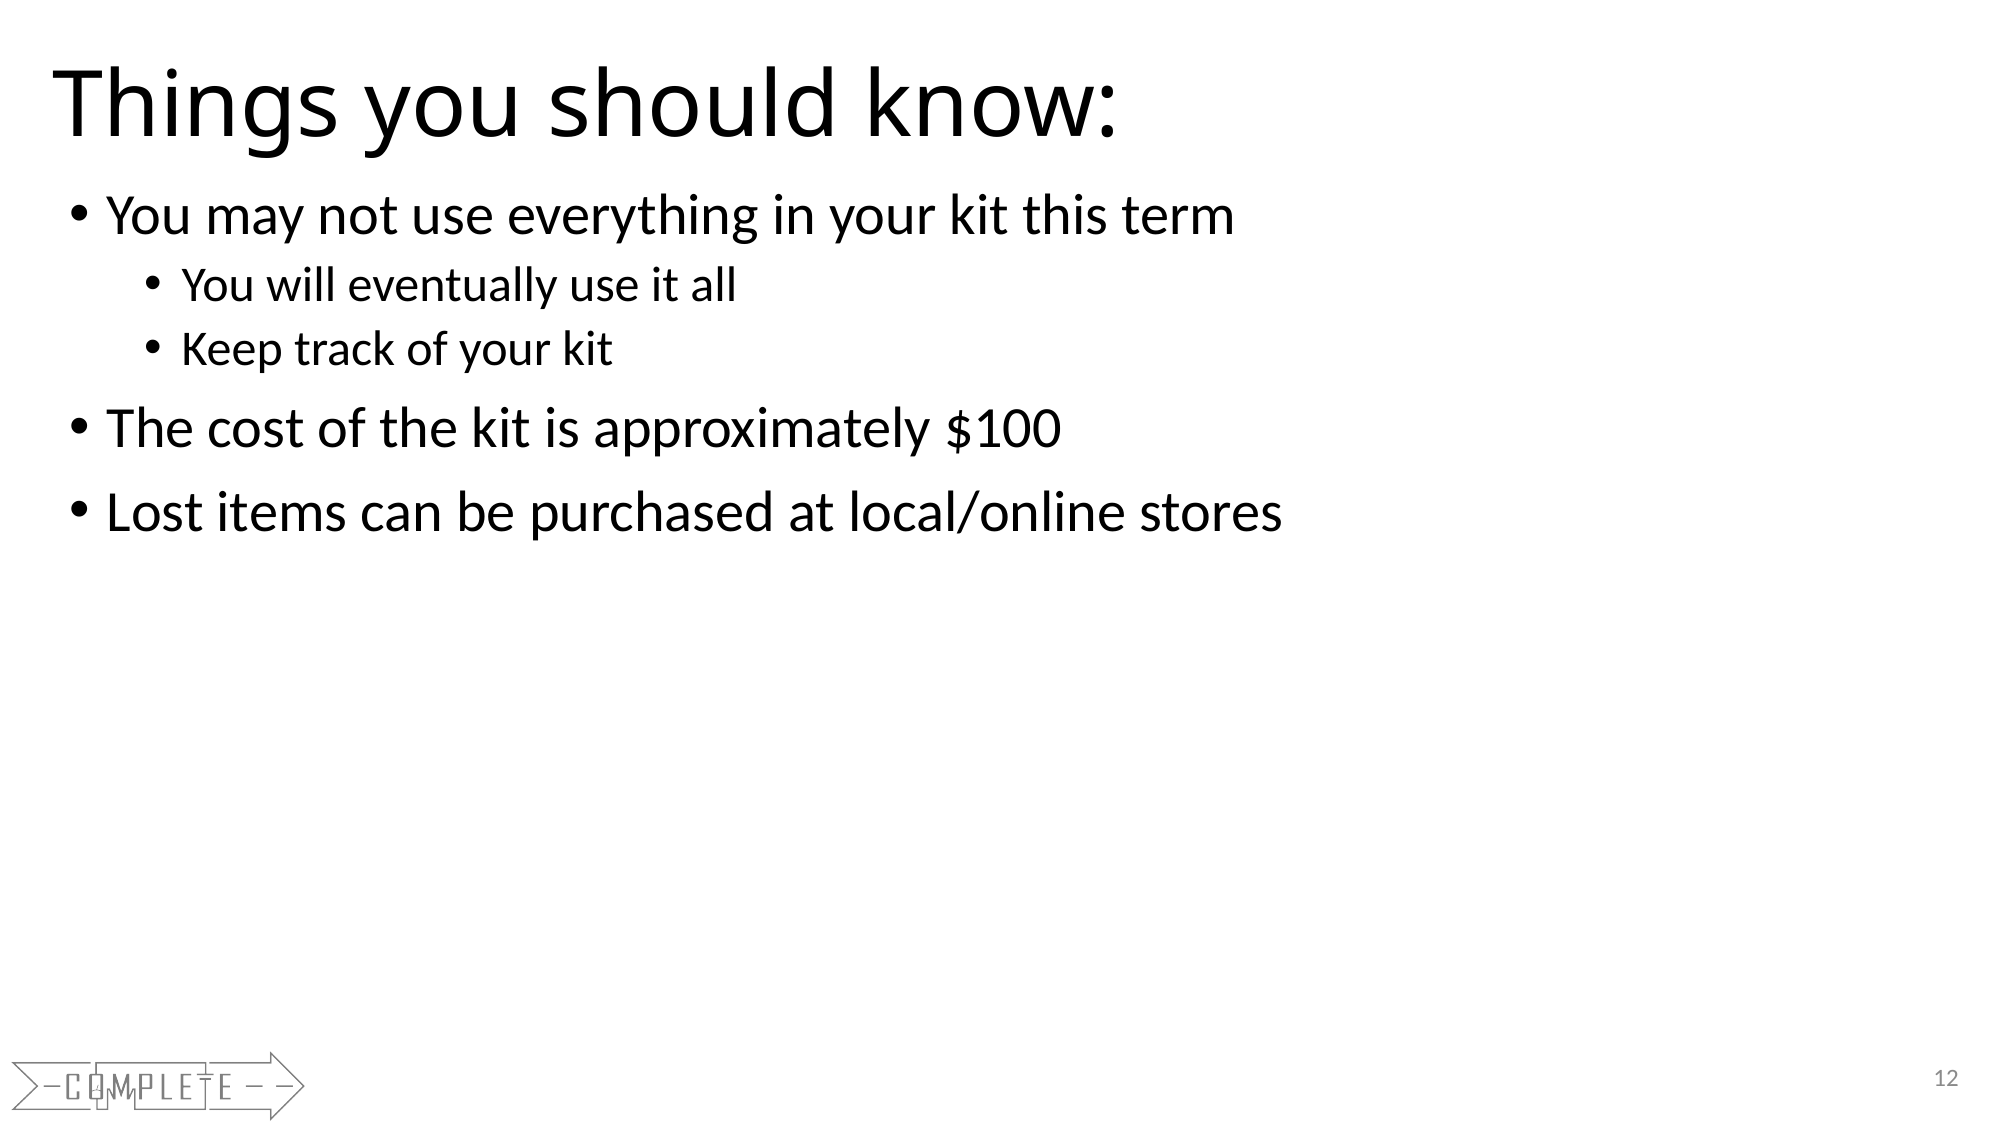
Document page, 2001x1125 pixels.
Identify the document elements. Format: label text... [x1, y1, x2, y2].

list You may not use everything in your kit this term You will eventually use it all Keep track of your kit The cost of the kit is approximately $100 Lost items can be purchased at local/online stores [54, 177, 1780, 892]
slide_number 12 [1523, 1046, 1974, 1107]
title Things you should know: [37, 37, 1763, 178]
picture [0, 1035, 309, 1125]
